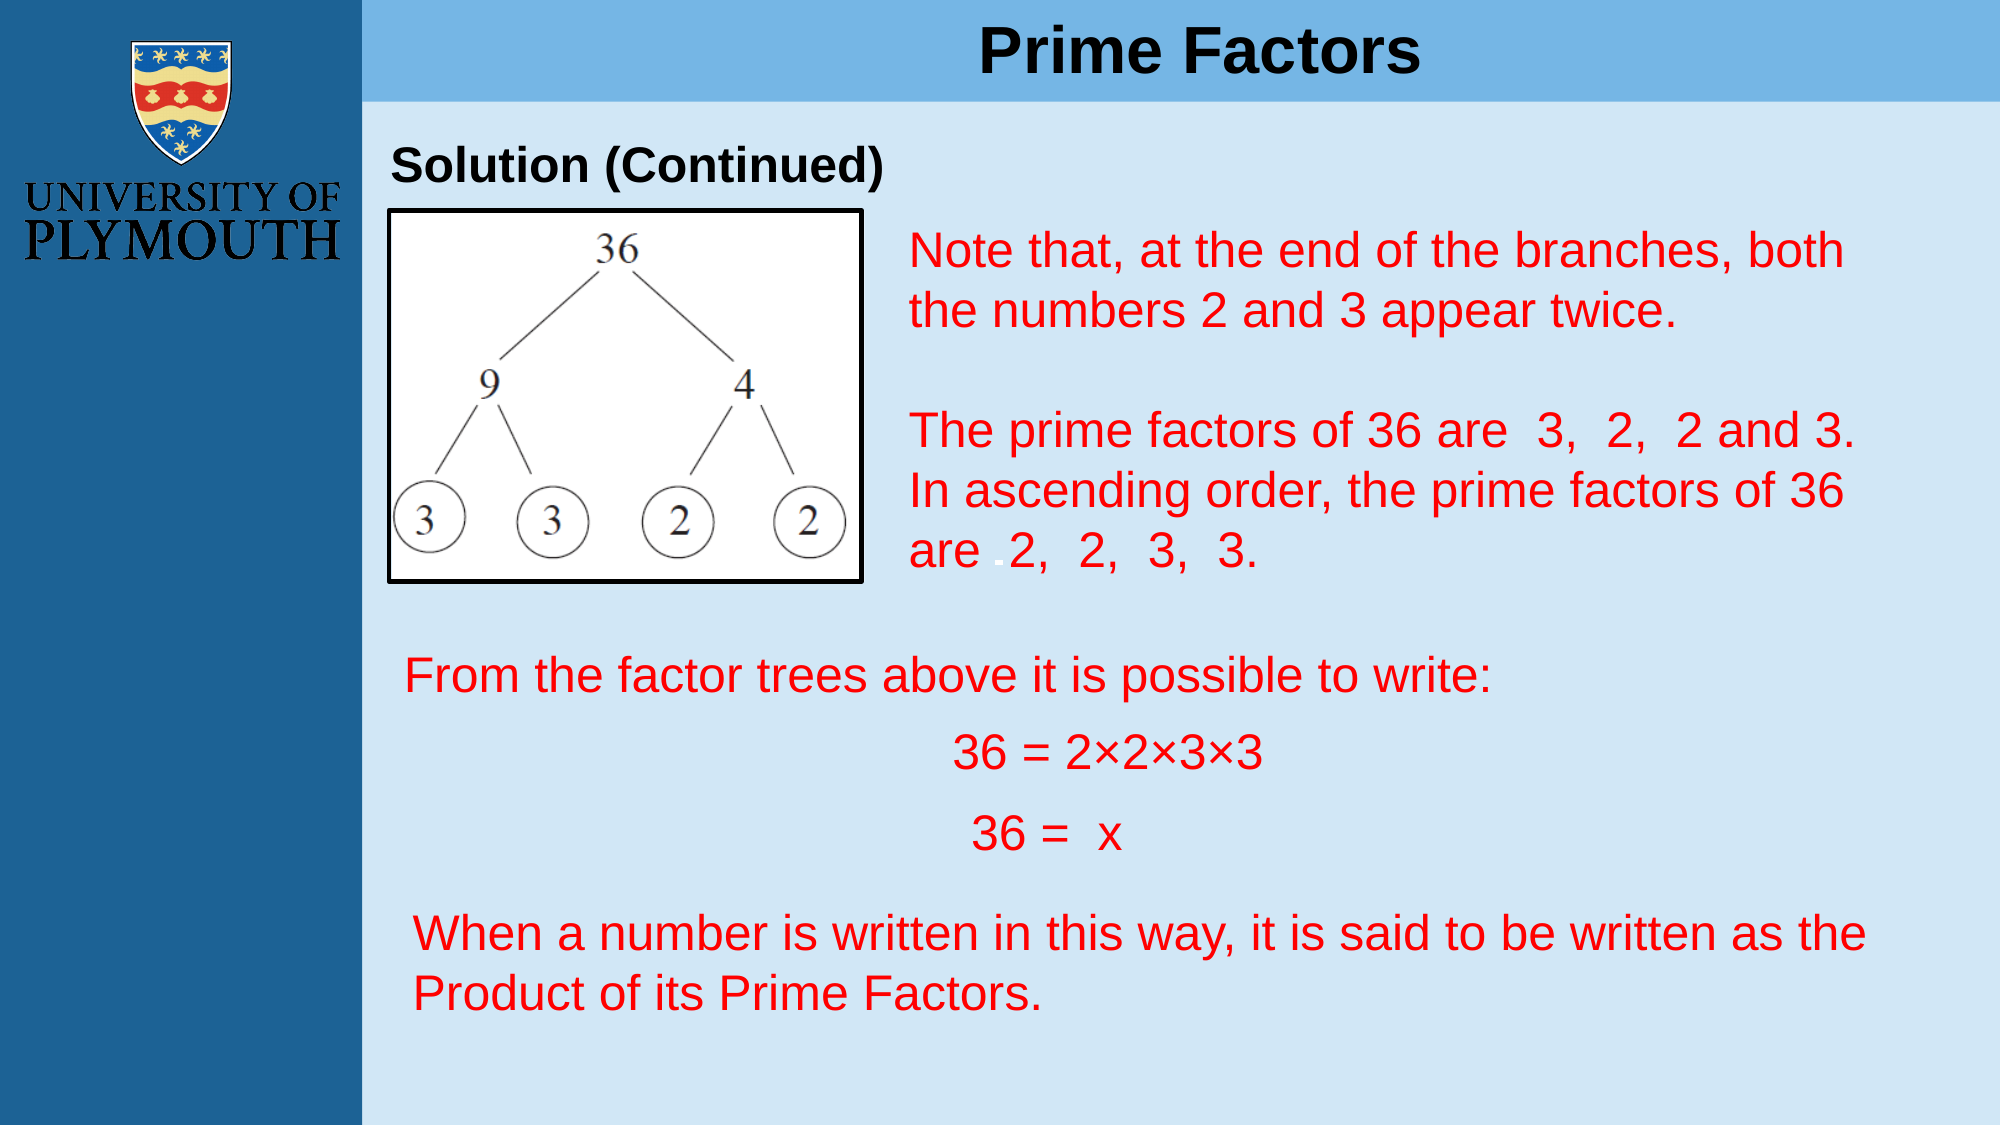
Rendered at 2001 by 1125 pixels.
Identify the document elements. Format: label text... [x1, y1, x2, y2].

picture [0, 0, 378, 300]
picture [391, 210, 865, 583]
text_box When a number is written in this way, it is said to be written as the Product of its Prime Factors. [398, 893, 1897, 1028]
text_box From the factor trees above it is possible to write: [388, 634, 1641, 710]
text_box Note that, at the end of the branches, both the numbers 2 and 3 appear twice. The prime factors of 36 are 3, 2, 2 and 3. In ascending order, the prime factors of 36 are 2, 2, 3, 3. [893, 209, 1894, 585]
text_box Prime Factors [621, 0, 1780, 95]
text_box 36 = 2×2×3×3 [937, 712, 1279, 787]
text_box Solution (Continued) [375, 125, 900, 201]
picture [995, 560, 1003, 565]
